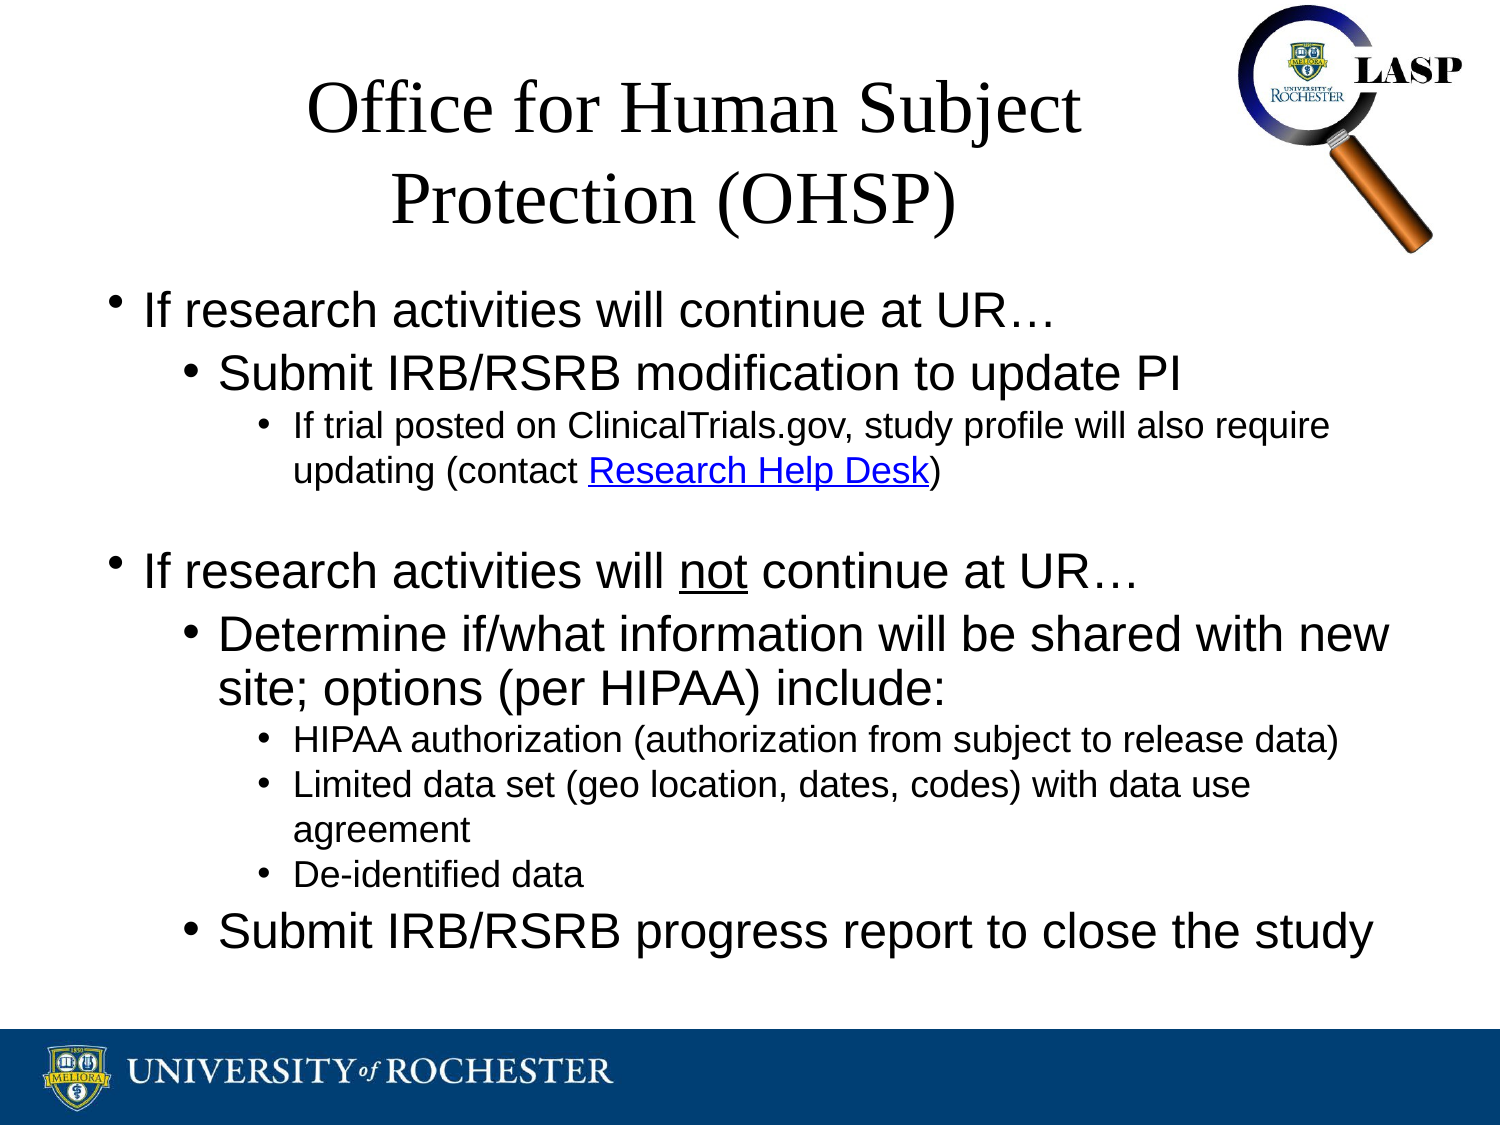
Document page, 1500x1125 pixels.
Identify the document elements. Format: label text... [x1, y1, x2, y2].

text_box If research activities will continue at UR… Submit IRB/RSRB modification to update PI If trial posted on ClinicalTrials.gov, study profile will also require updating (contact Research Help Desk) If research activities will not continue at UR… Determine if/what information will be shared with new site; options (per HIPAA) include: HIPAA authorization (authorization from subject to release data) Limited data set (geo location, dates, codes) with data use agreement De-identified data Submit IRB/RSRB progress report to close the study [105, 274, 1395, 959]
picture [1236, 4, 1466, 255]
picture [0, 1029, 1500, 1125]
title Office for Human Subject Protection (OHSP) [215, 55, 1285, 244]
